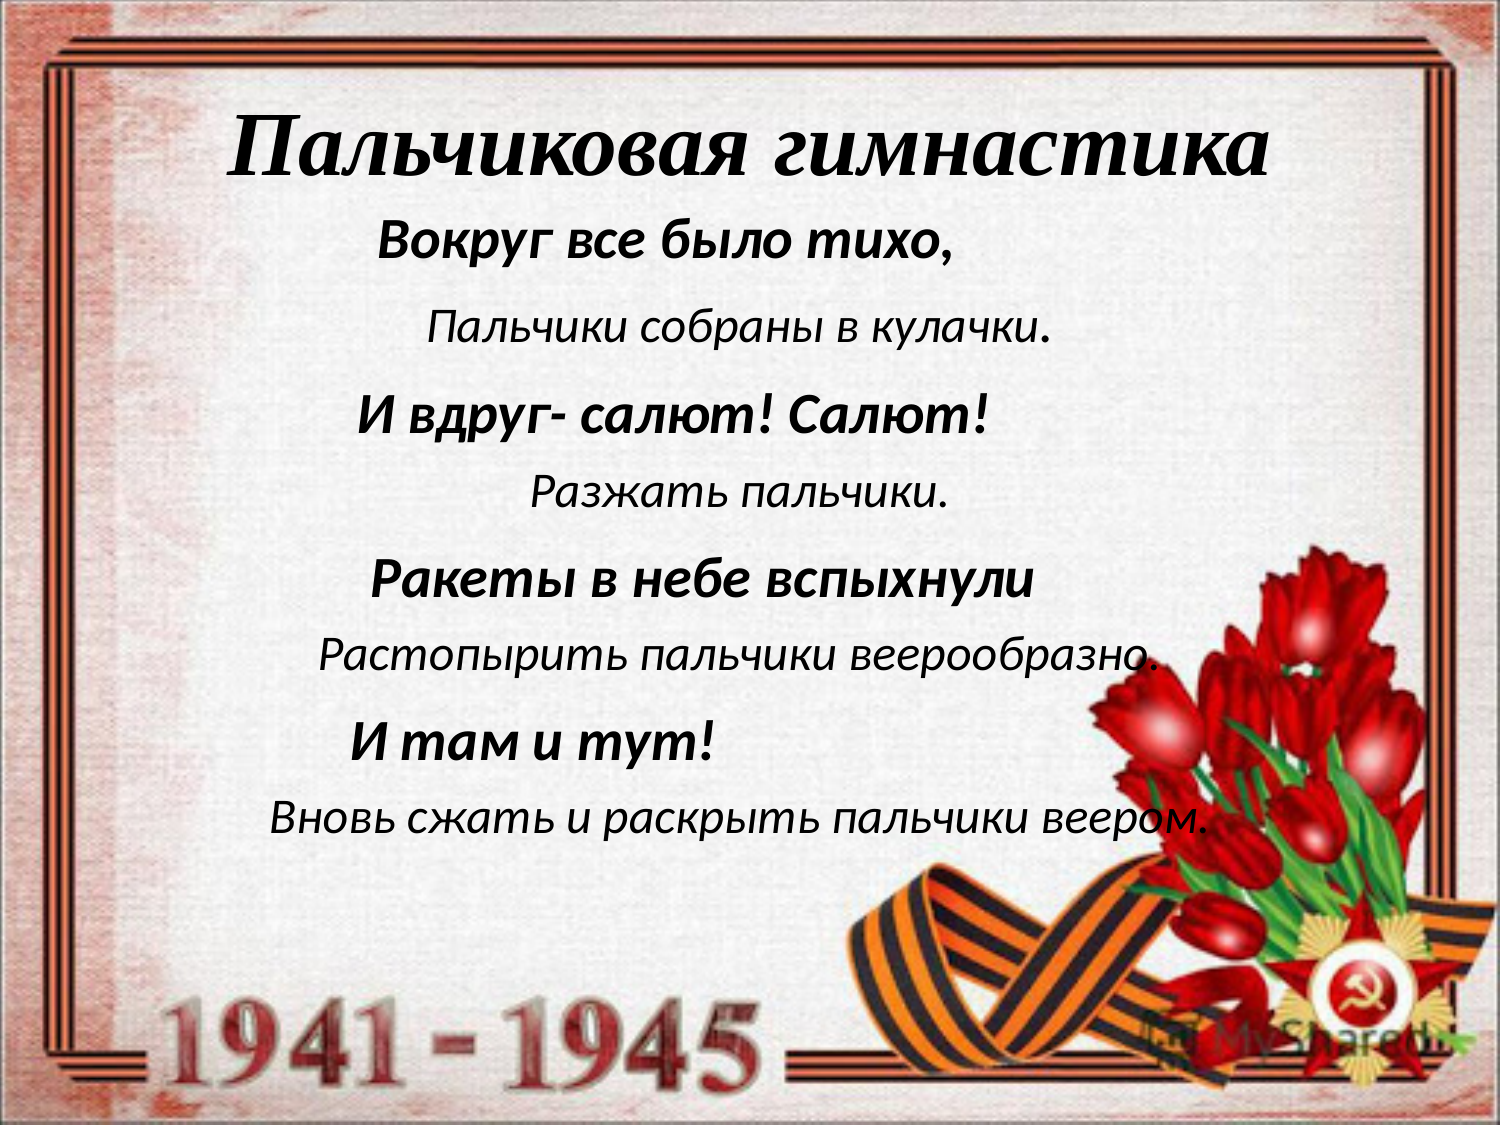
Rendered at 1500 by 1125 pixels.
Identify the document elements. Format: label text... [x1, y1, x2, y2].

title Пальчиковая гимнастика [75, 45, 1425, 233]
picture [0, 0, 1500, 1125]
list Вокруг все было тихо, Пальчики собраны в кулачки. И вдруг- салют! Салют! Разжать пальчики. Ракеты в небе вспыхнули Растопырить пальчики веерообразно. И там и тут! Вновь сжать и раскрыть пальчики веером. [64, 184, 1415, 994]
